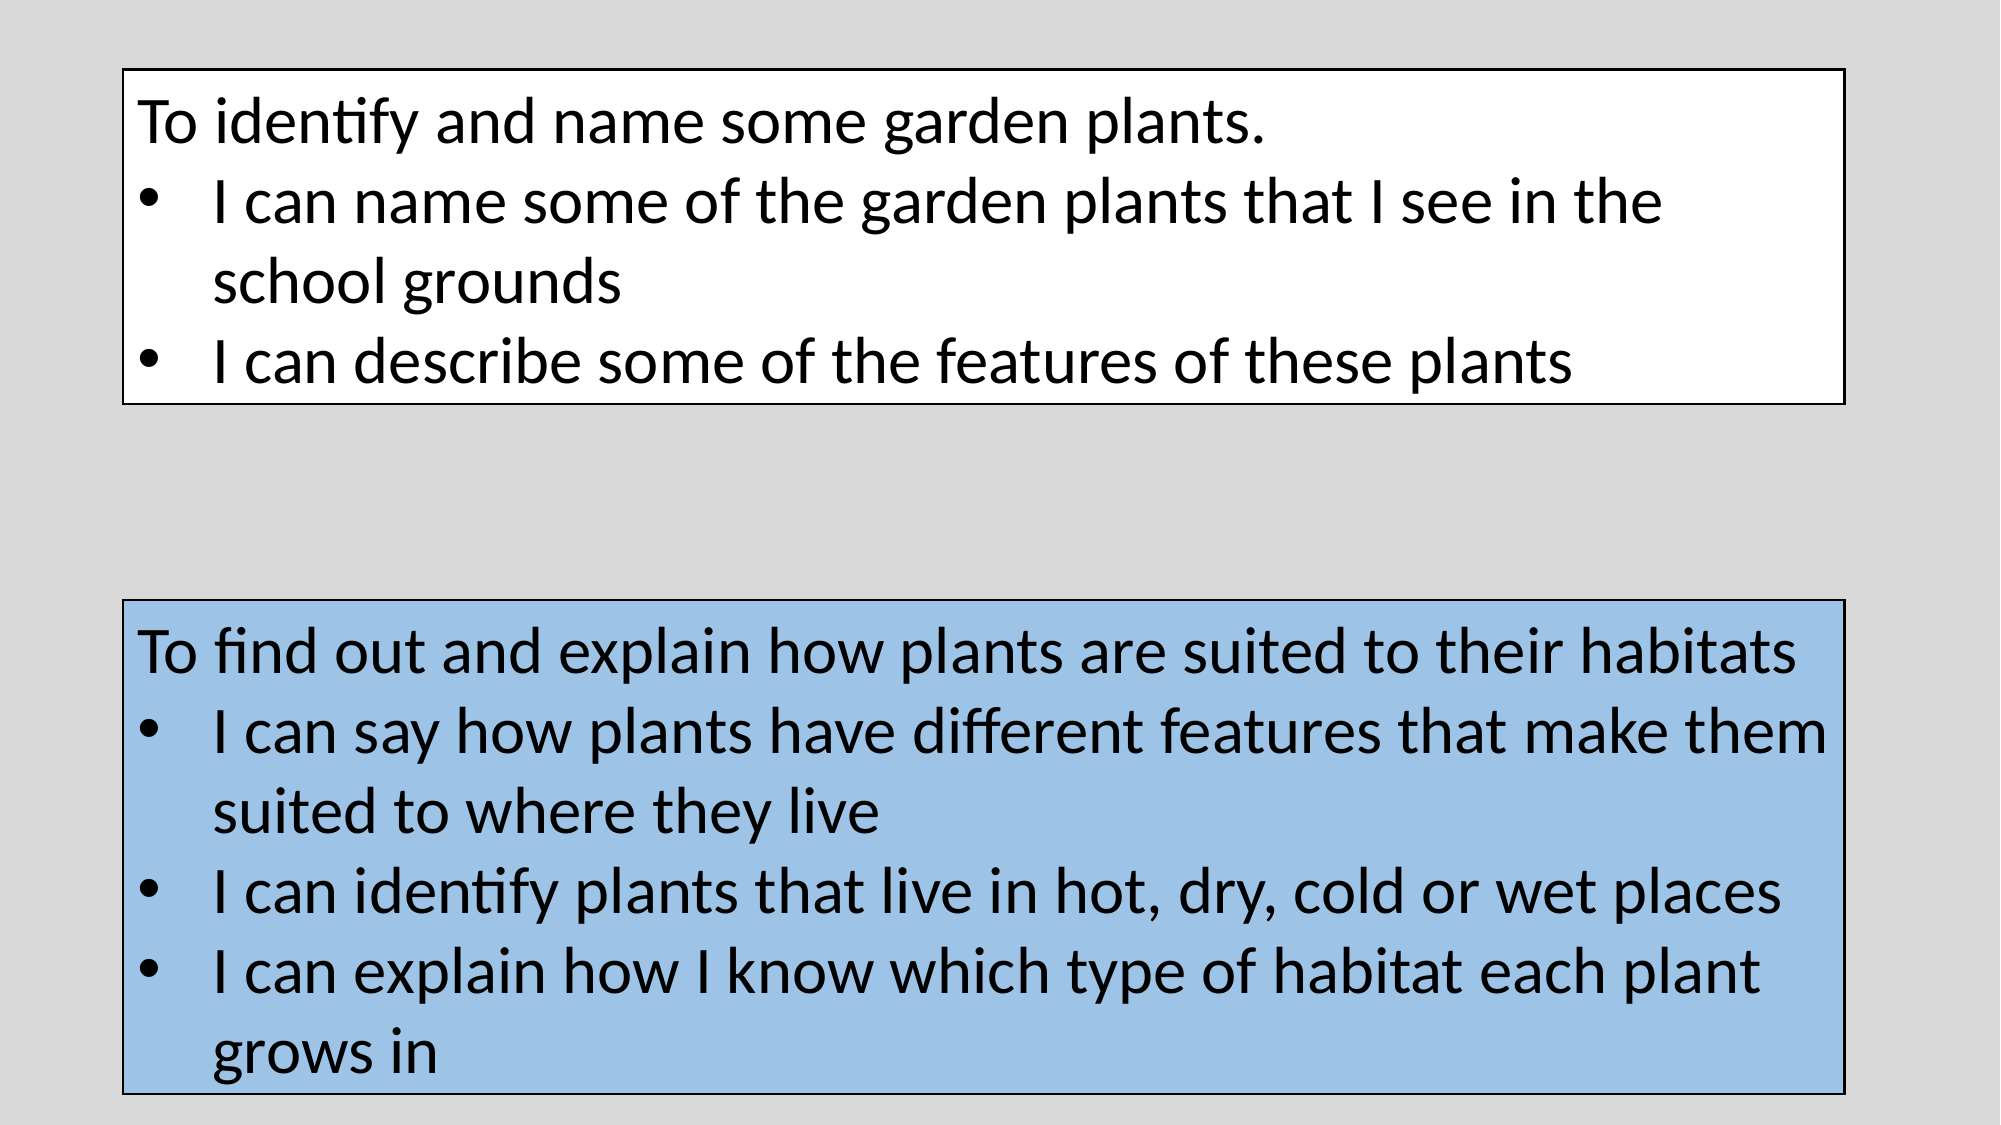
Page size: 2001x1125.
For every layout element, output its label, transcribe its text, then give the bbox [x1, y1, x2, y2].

text_box To find out and explain how plants are suited to their habitats I can say how plants have different features that make them suited to where they live I can identify plants that live in hot, dry, cold or wet places I can explain how I know which type of habitat each plant grows in [122, 599, 1846, 1095]
text_box To identify and name some garden plants. I can name some of the garden plants that I see in the school grounds I can describe some of the features of these plants [122, 68, 1846, 405]
